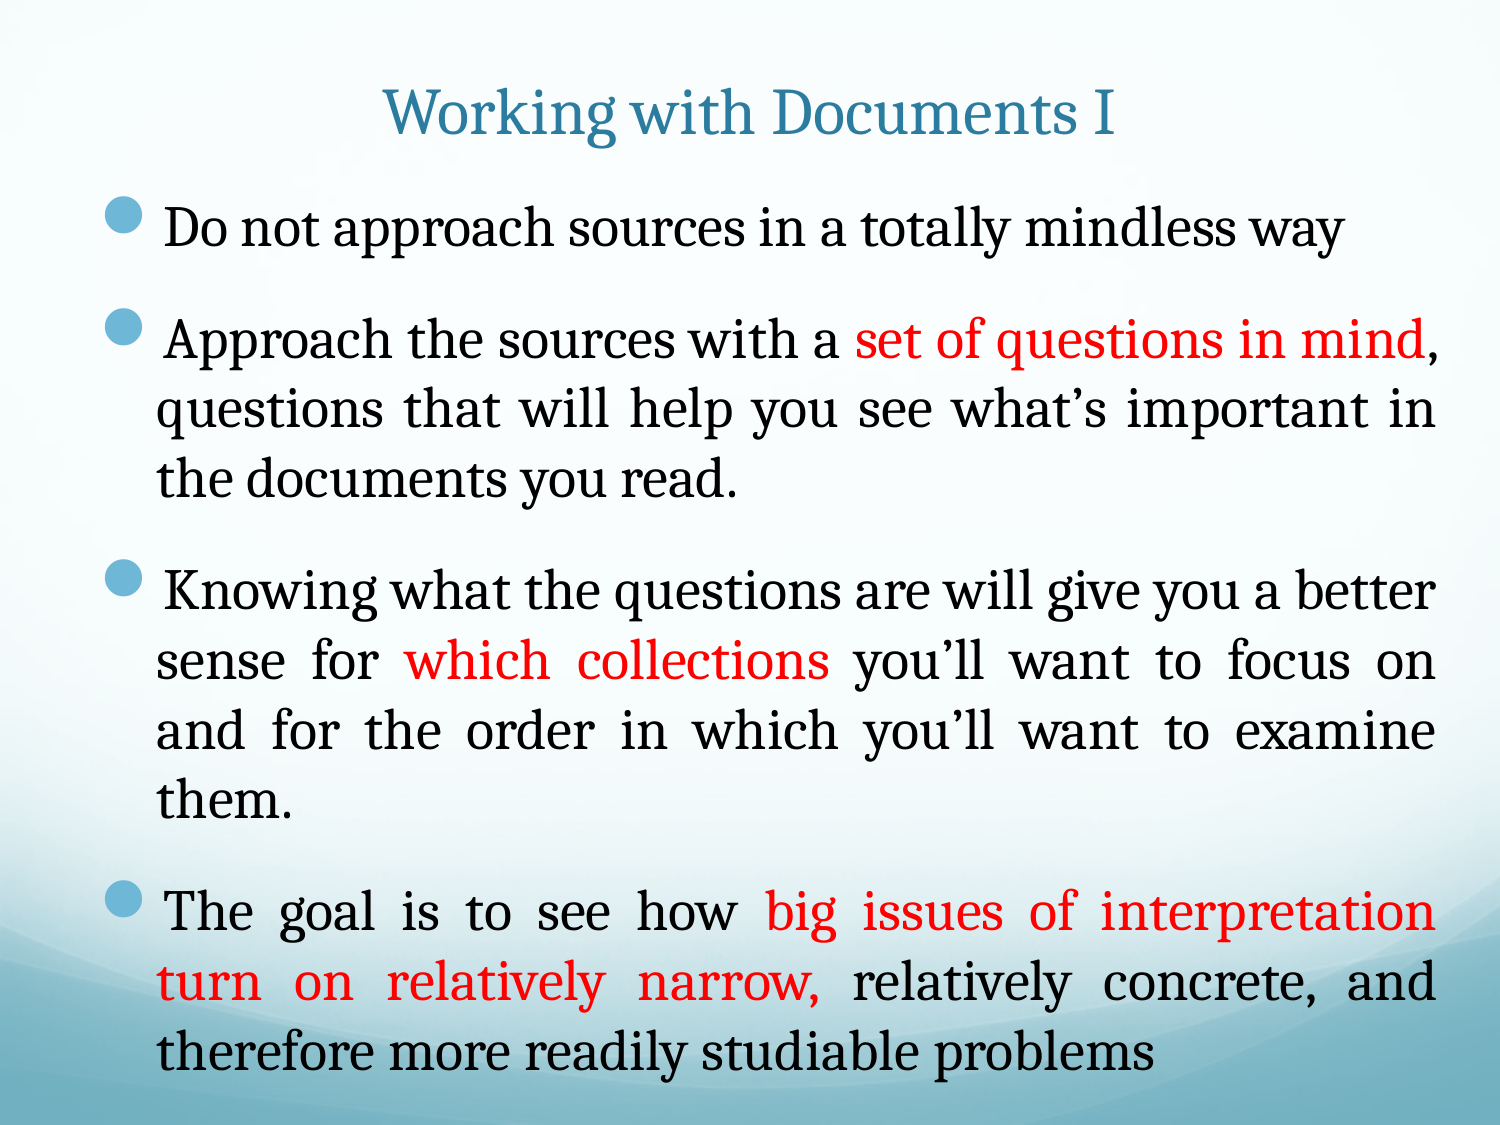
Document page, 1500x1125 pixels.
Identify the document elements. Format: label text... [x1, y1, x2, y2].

list Do not approach sources in a totally mindless way Approach the sources with a set of questions in mind, questions that will help you see what’s important in the documents you read. Knowing what the questions are will give you a better sense for which collections you’ll want to focus on and for the order in which you’ll want to examine them. The goal is to see how big issues of interpretation turn on relatively narrow, relatively concrete, and therefore more readily studiable problems [84, 180, 1453, 1105]
title Working with Documents I [90, 52, 1410, 163]
